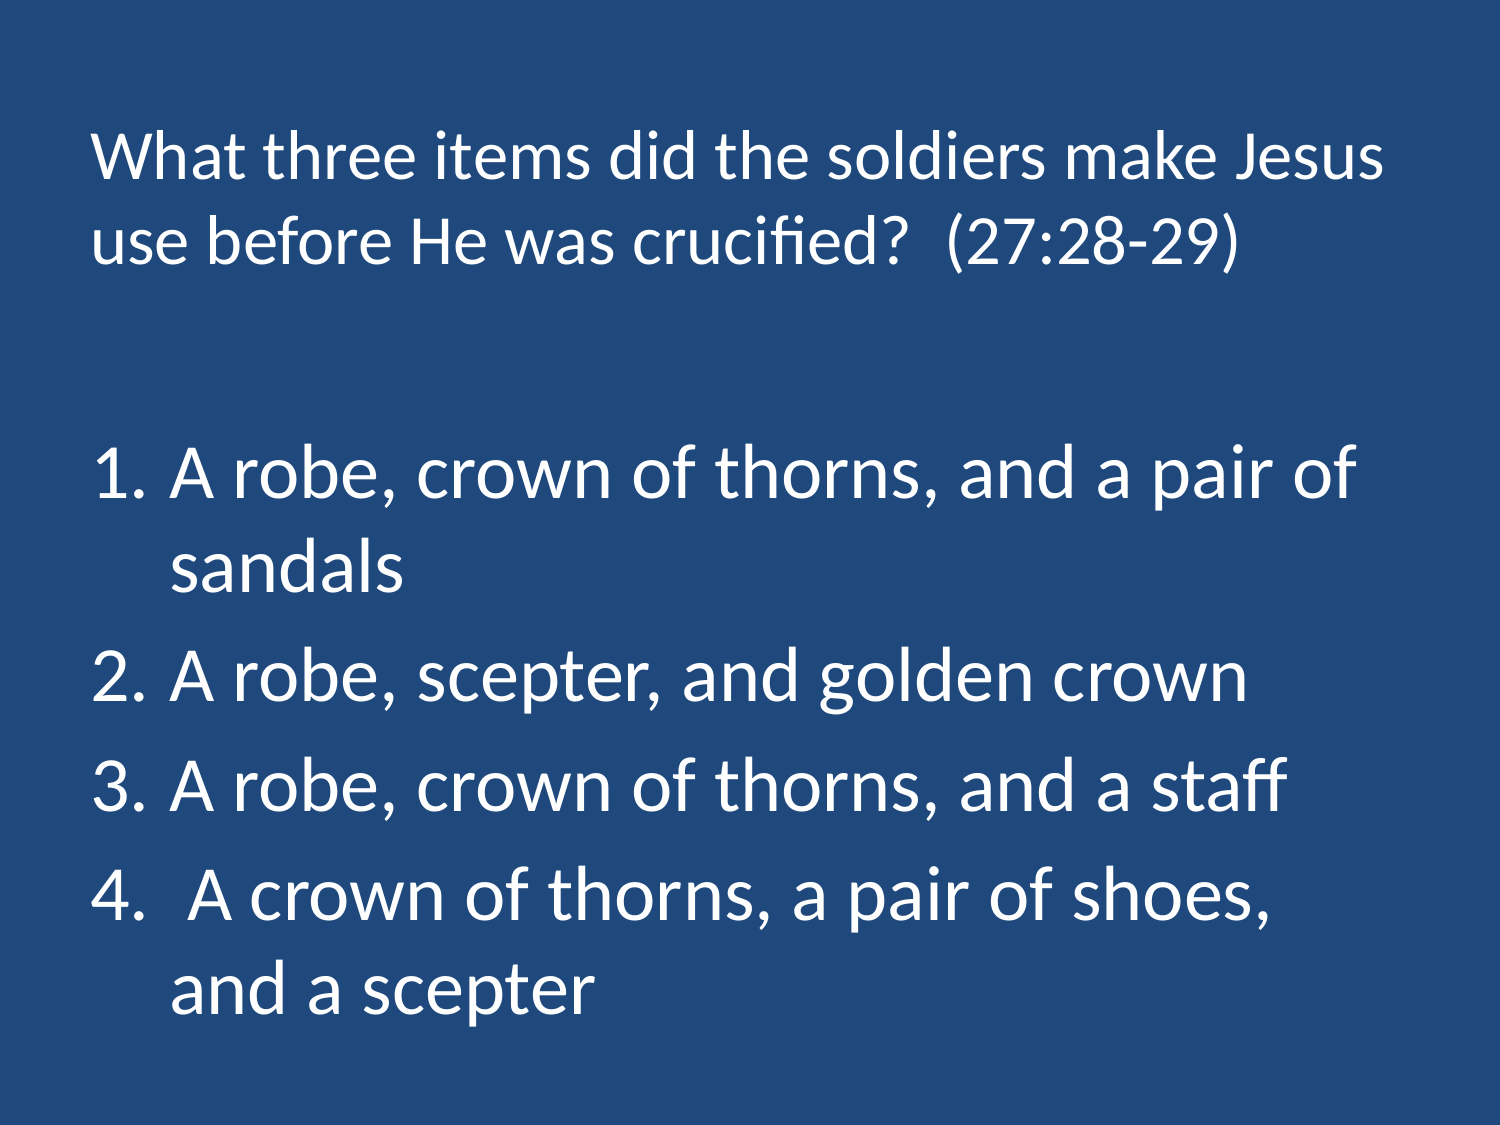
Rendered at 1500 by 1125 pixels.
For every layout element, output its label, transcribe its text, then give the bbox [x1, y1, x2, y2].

title What three items did the soldiers make Jesus use before He was crucified? (27:28-29) [75, 99, 1425, 288]
list A robe, crown of thorns, and a pair of sandals A robe, scepter, and golden crown A robe, crown of thorns, and a staff A crown of thorns, a pair of shoes, and a scepter [75, 412, 1425, 1043]
